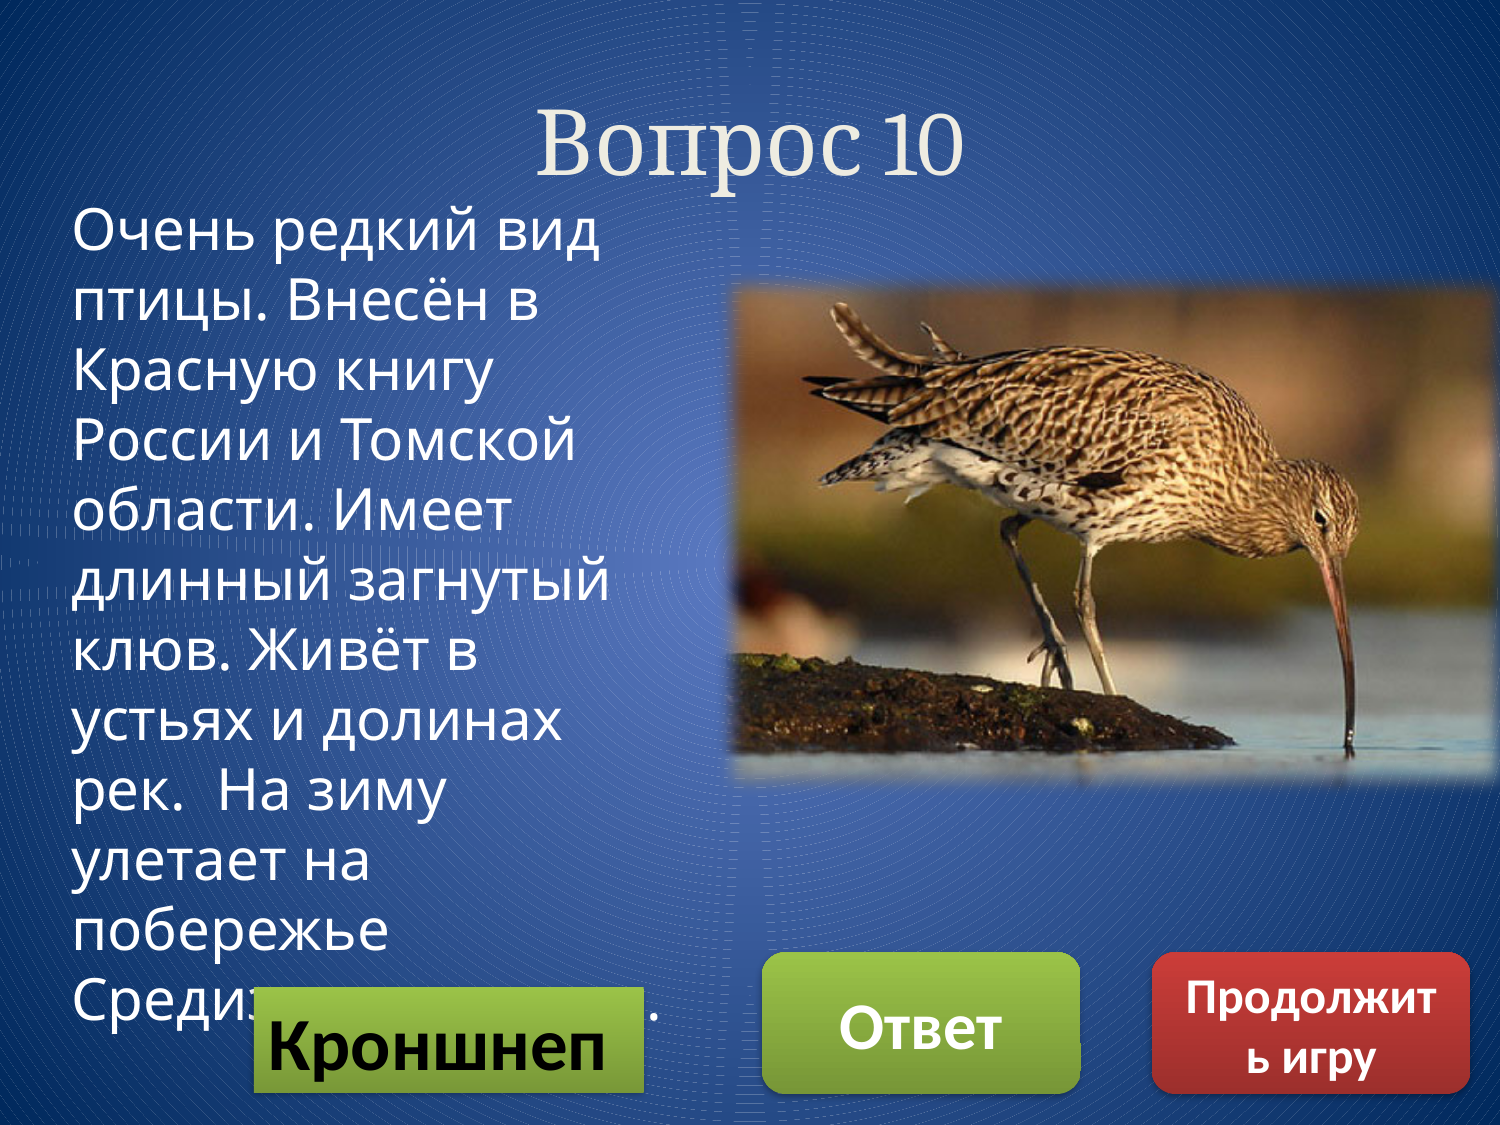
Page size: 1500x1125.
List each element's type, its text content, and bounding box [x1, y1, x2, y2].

list Очень редкий вид птицы. Внесён в Красную книгу России и Томской области. Имеет длинный загнутый клюв. Живёт в устьях и долинах рек. На зиму улетает на побережье Средиземного моря. [0, 184, 691, 927]
picture [714, 266, 1500, 799]
text_box Продолжить игру [1151, 952, 1471, 1094]
title Вопрос 10 [75, 45, 1425, 233]
text_box Ответ [761, 952, 1081, 1094]
text_box Кроншнеп [253, 987, 644, 1093]
